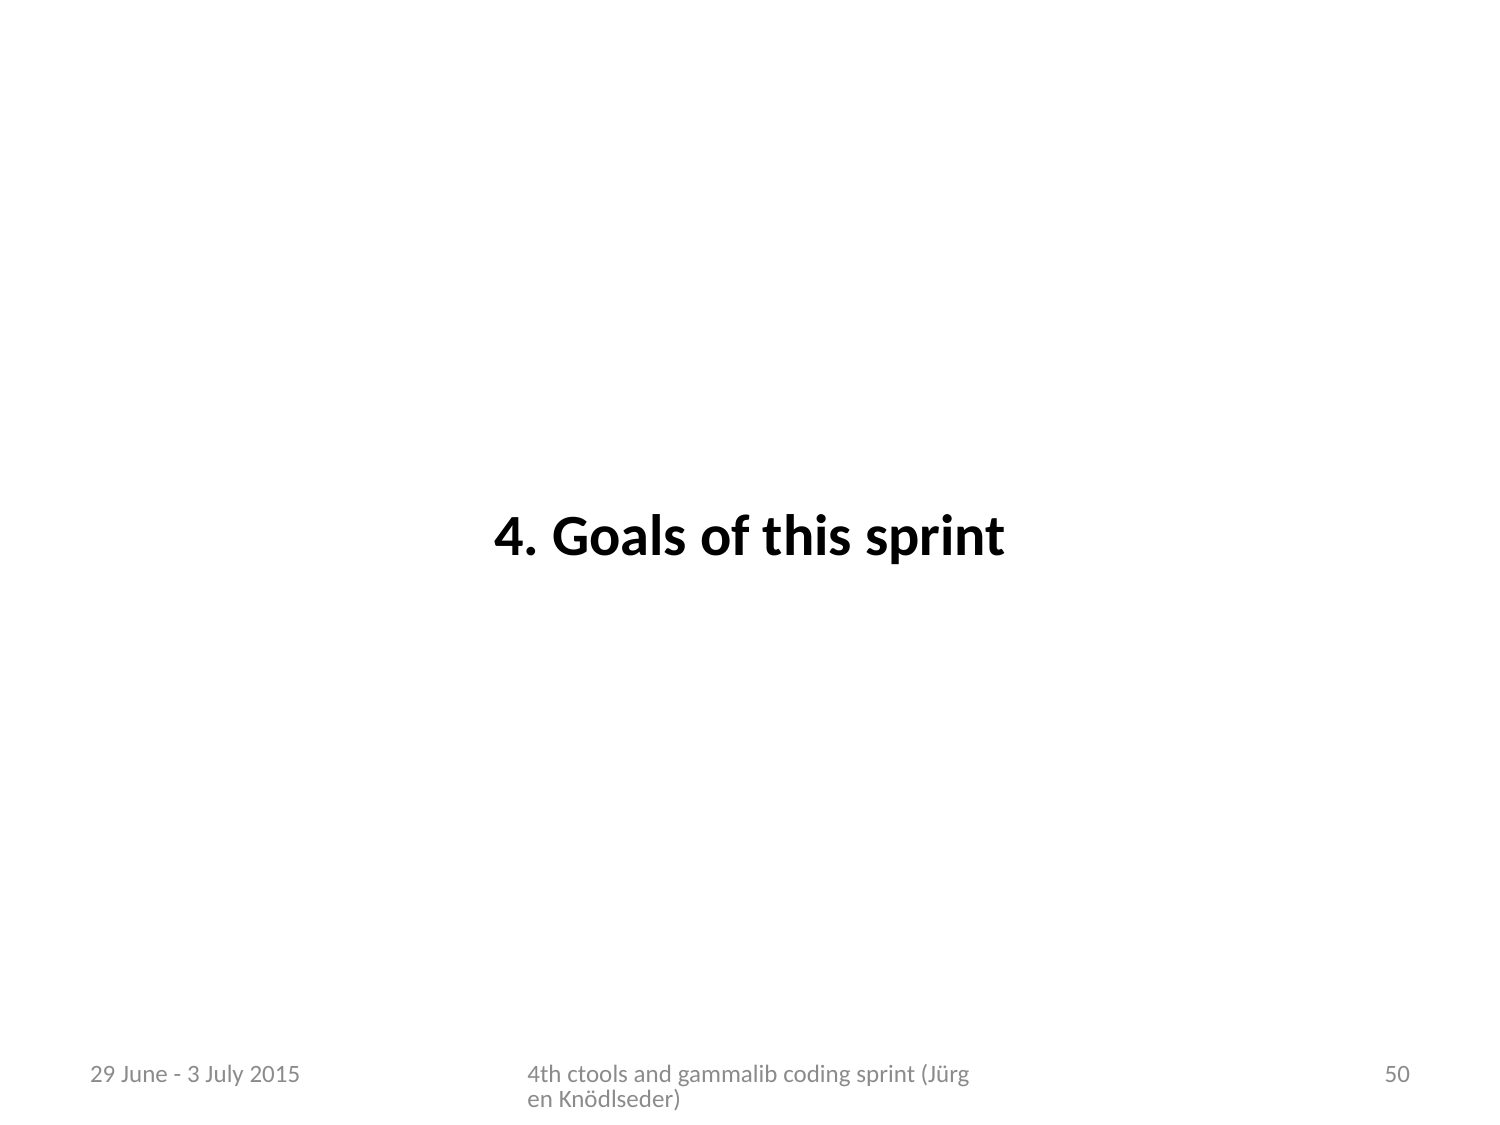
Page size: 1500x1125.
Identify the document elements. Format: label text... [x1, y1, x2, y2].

title 4. Goals of this sprint [75, 438, 1425, 627]
slide_number 50 [1074, 1042, 1425, 1103]
footer 4th ctools and gammalib coding sprint (Jürgen Knödlseder) [512, 1042, 988, 1103]
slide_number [75, 1042, 425, 1103]
